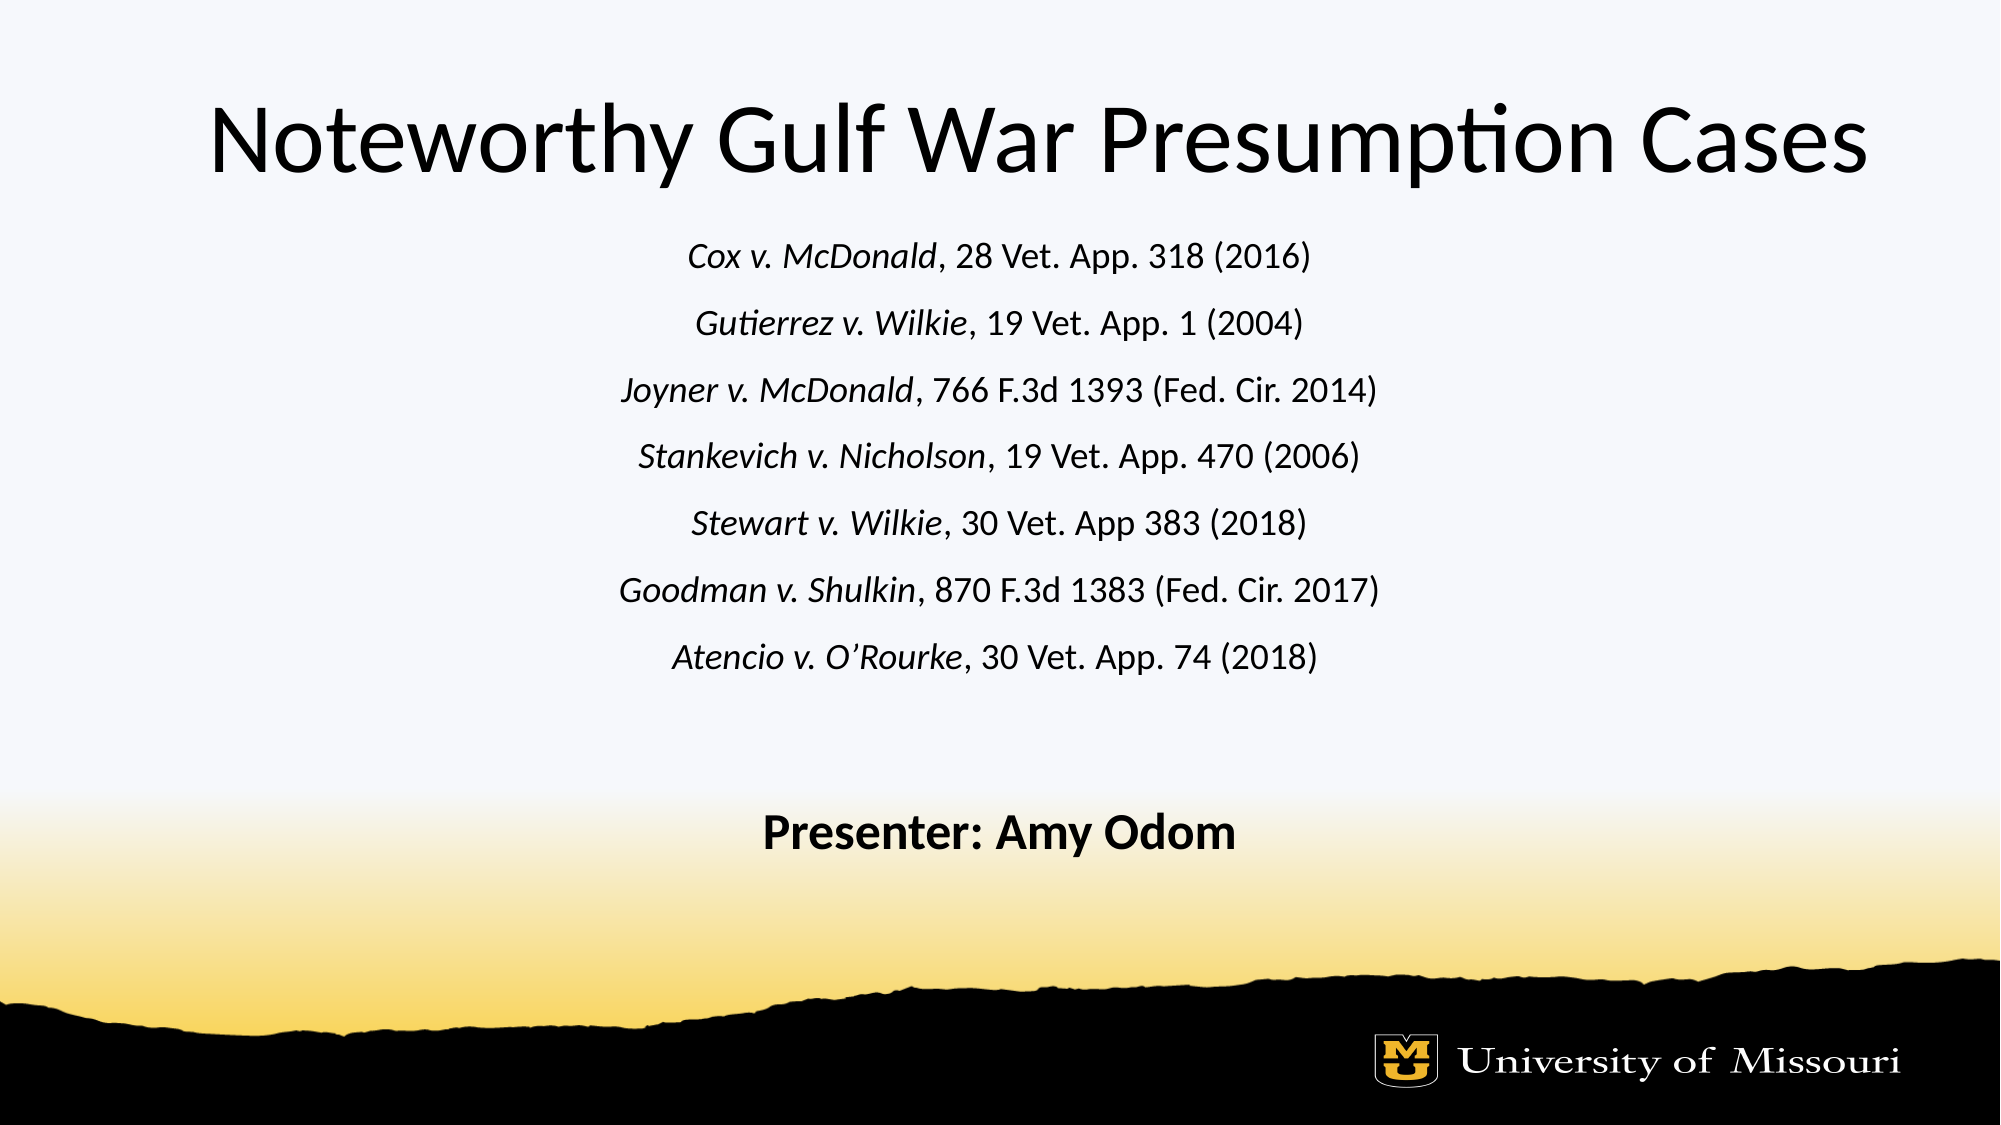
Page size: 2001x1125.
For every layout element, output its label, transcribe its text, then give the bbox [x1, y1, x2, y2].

title Cox v. McDonald, 28 Vet. App. 318 (2016) Gutierrez v. Wilkie, 19 Vet. App. 1 (2004) Joyner v. McDonald, 766 F.3d 1393 (Fed. Cir. 2014) Stankevich v. Nicholson, 19 Vet. App. 470 (2006) Stewart v. Wilkie, 30 Vet. App 383 (2018) Goodman v. Shulkin, 870 F.3d 1383 (Fed. Cir. 2017) Atencio v. O’Rourke, 30 Vet. App. 74 (2018) Presenter: Amy Odom [150, 201, 1850, 868]
text_box Noteworthy Gulf War Presumption Cases [78, 65, 2000, 200]
picture [0, 944, 2000, 1125]
